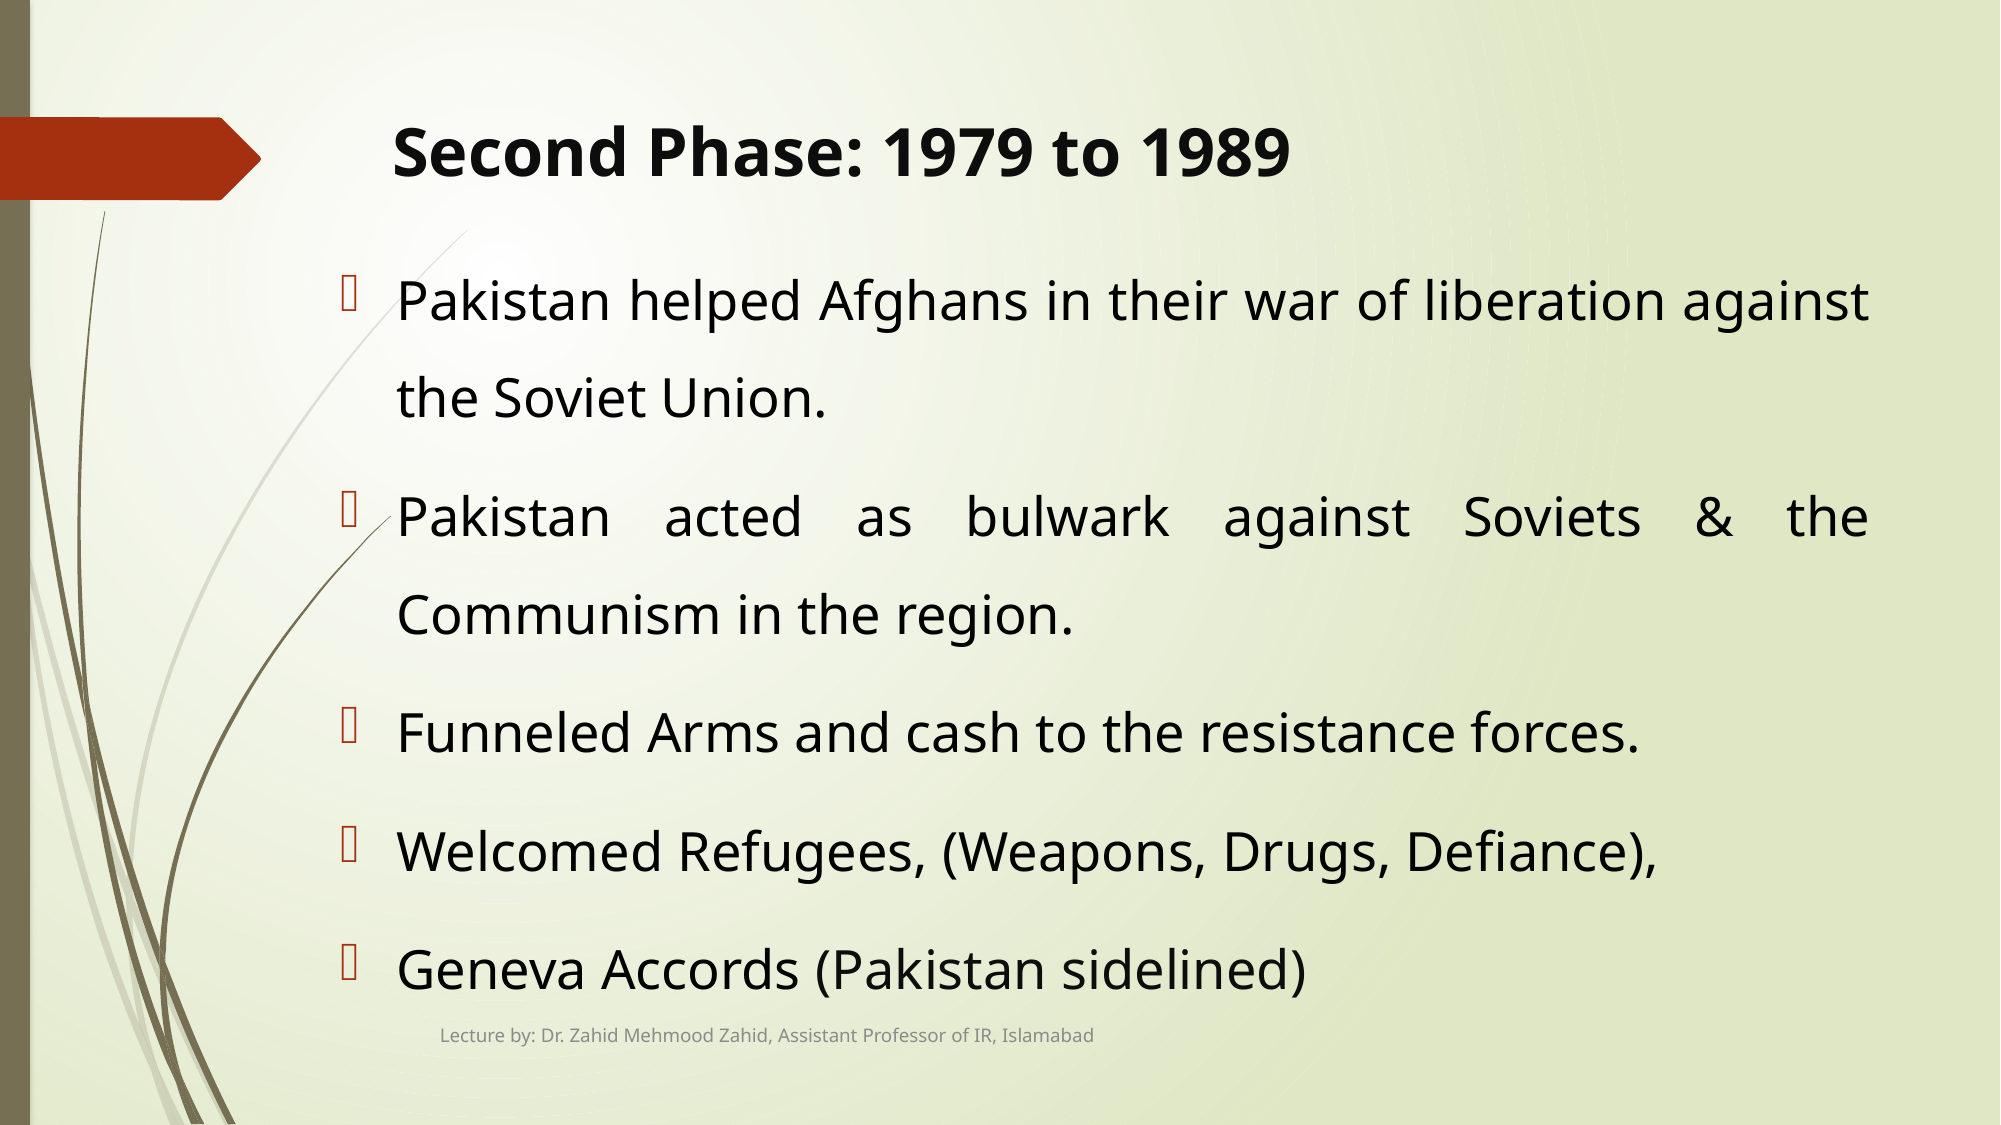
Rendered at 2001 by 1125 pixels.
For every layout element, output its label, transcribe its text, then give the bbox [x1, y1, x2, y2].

title Second Phase: 1979 to 1989 [325, 102, 1888, 211]
list Pakistan helped Afghans in their war of liberation against the Soviet Union. Pakistan acted as bulwark against Soviets & the Communism in the region. Funneled Arms and cash to the resistance forces. Welcomed Refugees, (Weapons, Drugs, Defiance), Geneva Accords (Pakistan sidelined) [325, 226, 1888, 1105]
footer Lecture by: Dr. Zahid Mehmood Zahid, Assistant Professor of IR, Islamabad [424, 1006, 1675, 1067]
